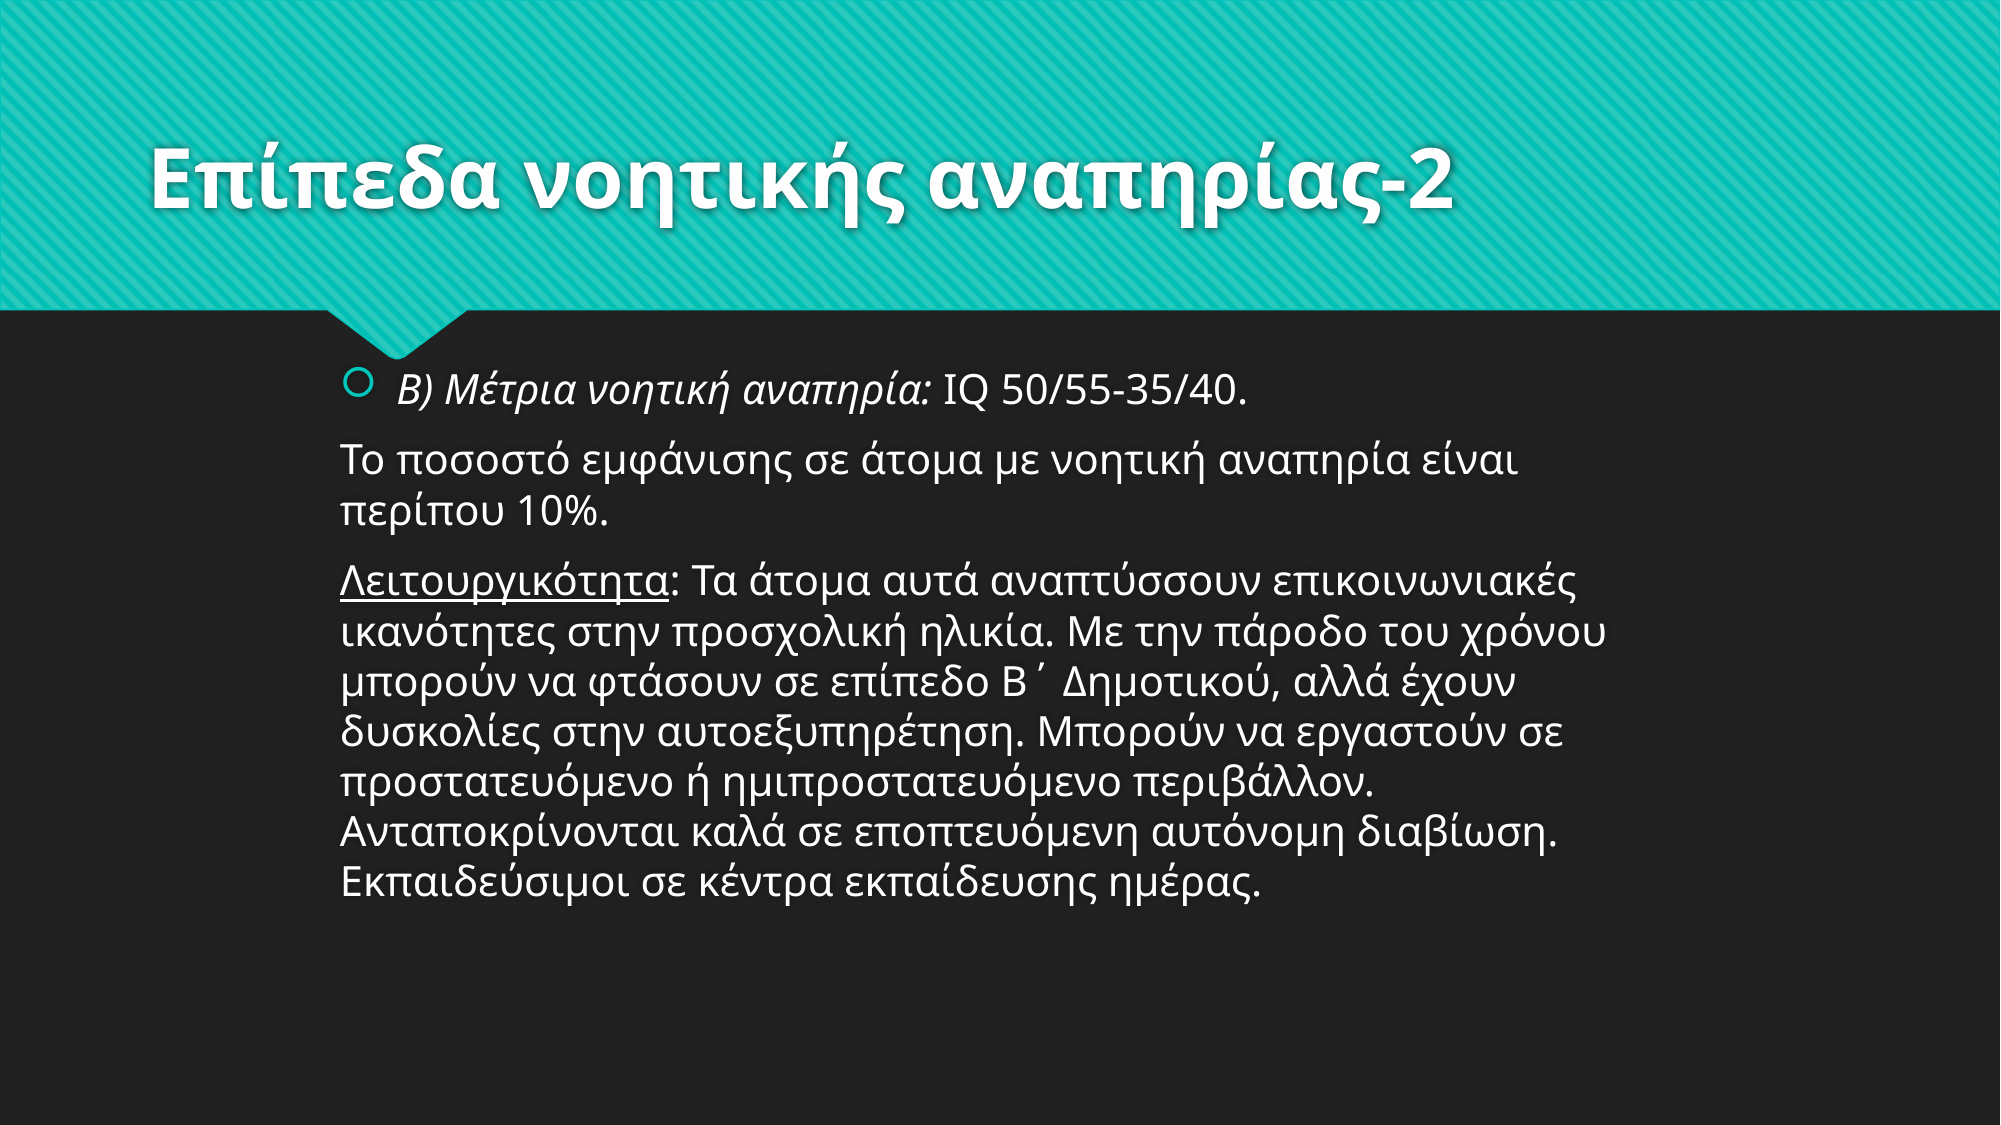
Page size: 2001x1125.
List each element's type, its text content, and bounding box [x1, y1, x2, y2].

title Επίπεδα νοητικής αναπηρίας-2 [132, 73, 1868, 233]
list Β) Μέτρια νοητική αναπηρία: ΙQ 50/55-35/40. Το ποσοστό εμφάνισης σε άτομα με νοητική αναπηρία είναι περίπου 10%. Λειτουργικότητα: Τα άτομα αυτά αναπτύσσουν επικοινωνιακές ικανότητες στην προσχολική ηλικία. Με την πάροδο του χρόνου μπορούν να φτάσουν σε επίπεδο Β΄ Δημοτικού, αλλά έχουν δυσκολίες στην αυτοεξυπηρέτηση. Μπορούν να εργαστούν σε προστατευόμενο ή ημιπροστατευόμενο περιβάλλον. Ανταποκρίνονται καλά σε εποπτευόμενη αυτόνομη διαβίωση. Εκπαιδεύσιμοι σε κέντρα εκπαίδευσης ημέρας. [324, 322, 1675, 1010]
